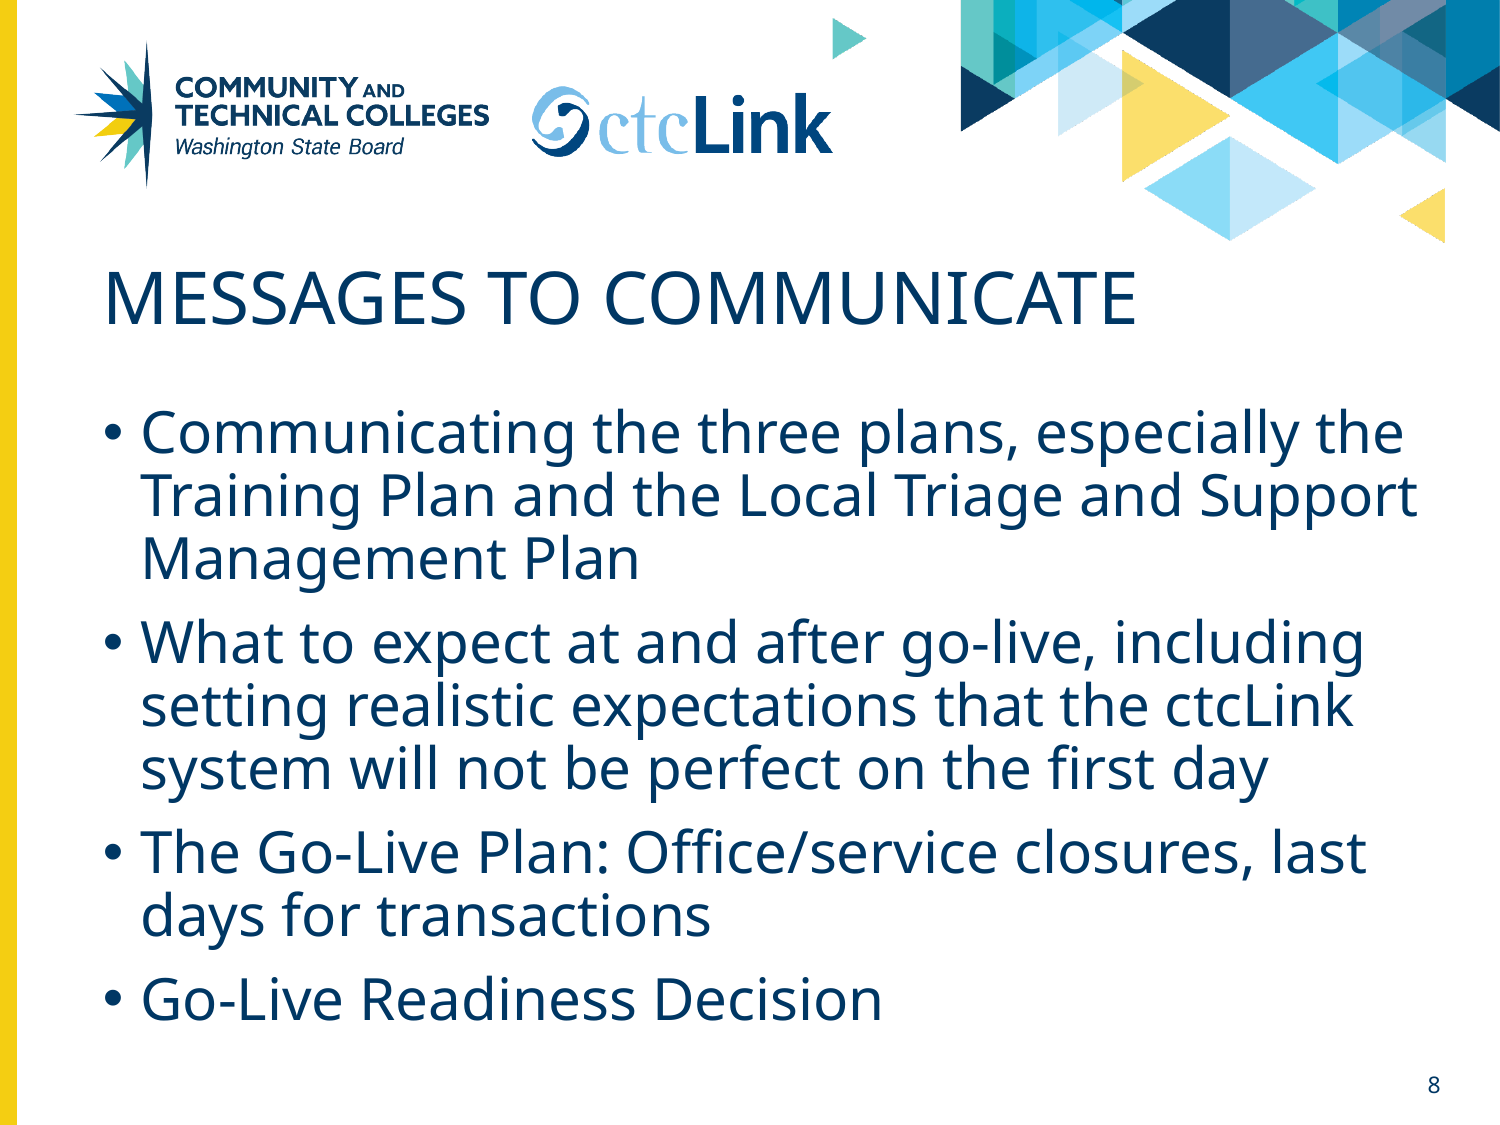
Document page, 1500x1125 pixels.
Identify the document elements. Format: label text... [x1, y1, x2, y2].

title Messages to Communicate [88, 254, 1456, 385]
list Communicating the three plans, especially the Training Plan and the Local Triage and Support Management Plan What to expect at and after go-live, including setting realistic expectations that the ctcLink system will not be perfect on the first day The Go-Live Plan: Office/service closures, last days for transactions Go-Live Readiness Decision [88, 396, 1456, 1079]
slide_number 8 [1378, 1063, 1456, 1103]
picture [17, 0, 1500, 243]
